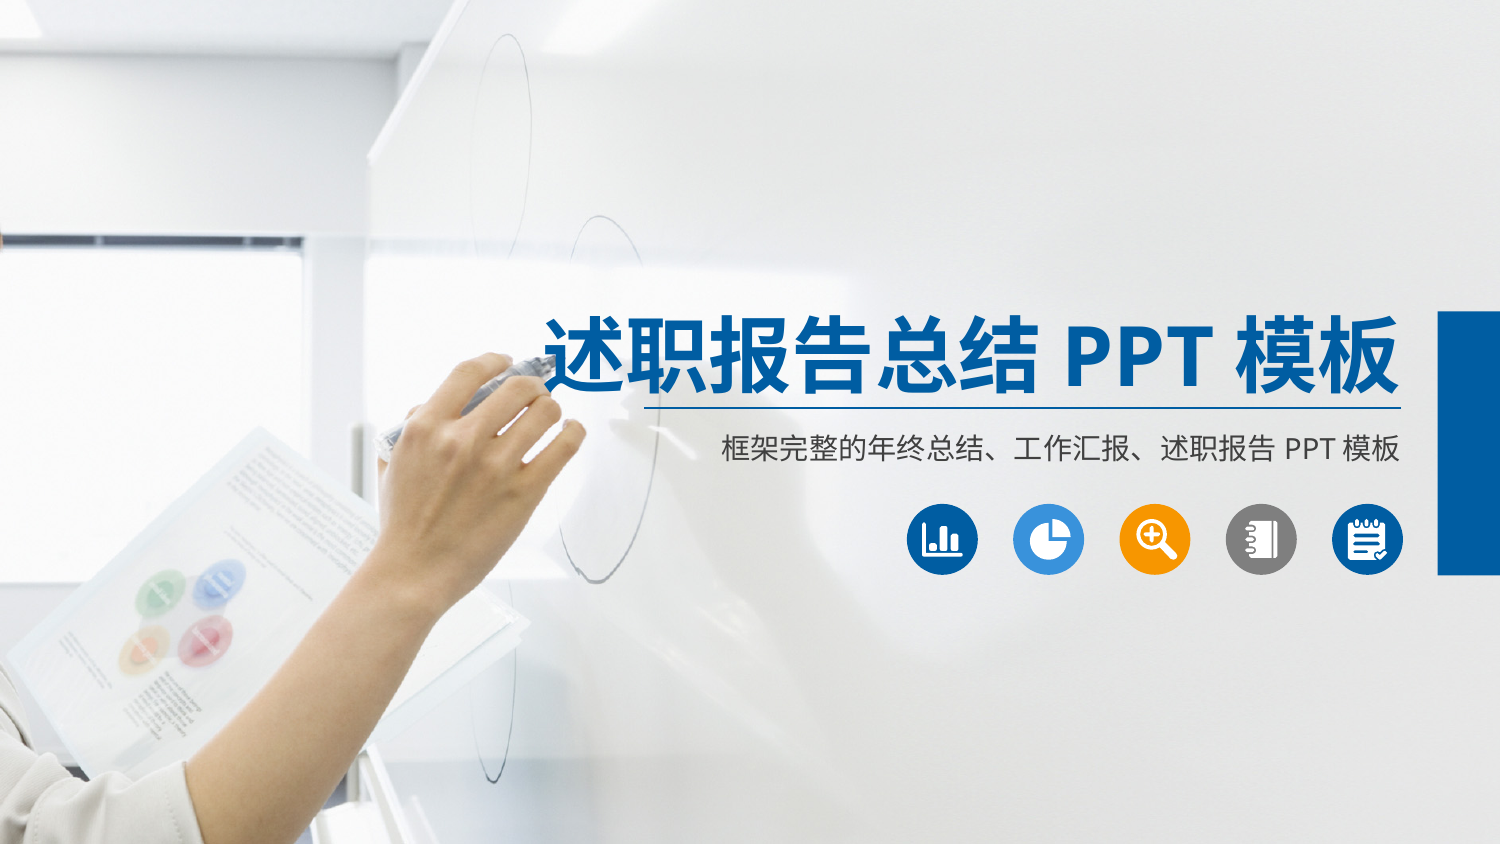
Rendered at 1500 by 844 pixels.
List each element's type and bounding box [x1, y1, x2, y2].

text_box [1331, 503, 1404, 576]
text_box [1119, 503, 1191, 575]
text_box [1012, 503, 1085, 576]
text_box [1225, 503, 1297, 576]
picture [0, 0, 1500, 844]
text_box [906, 503, 979, 576]
